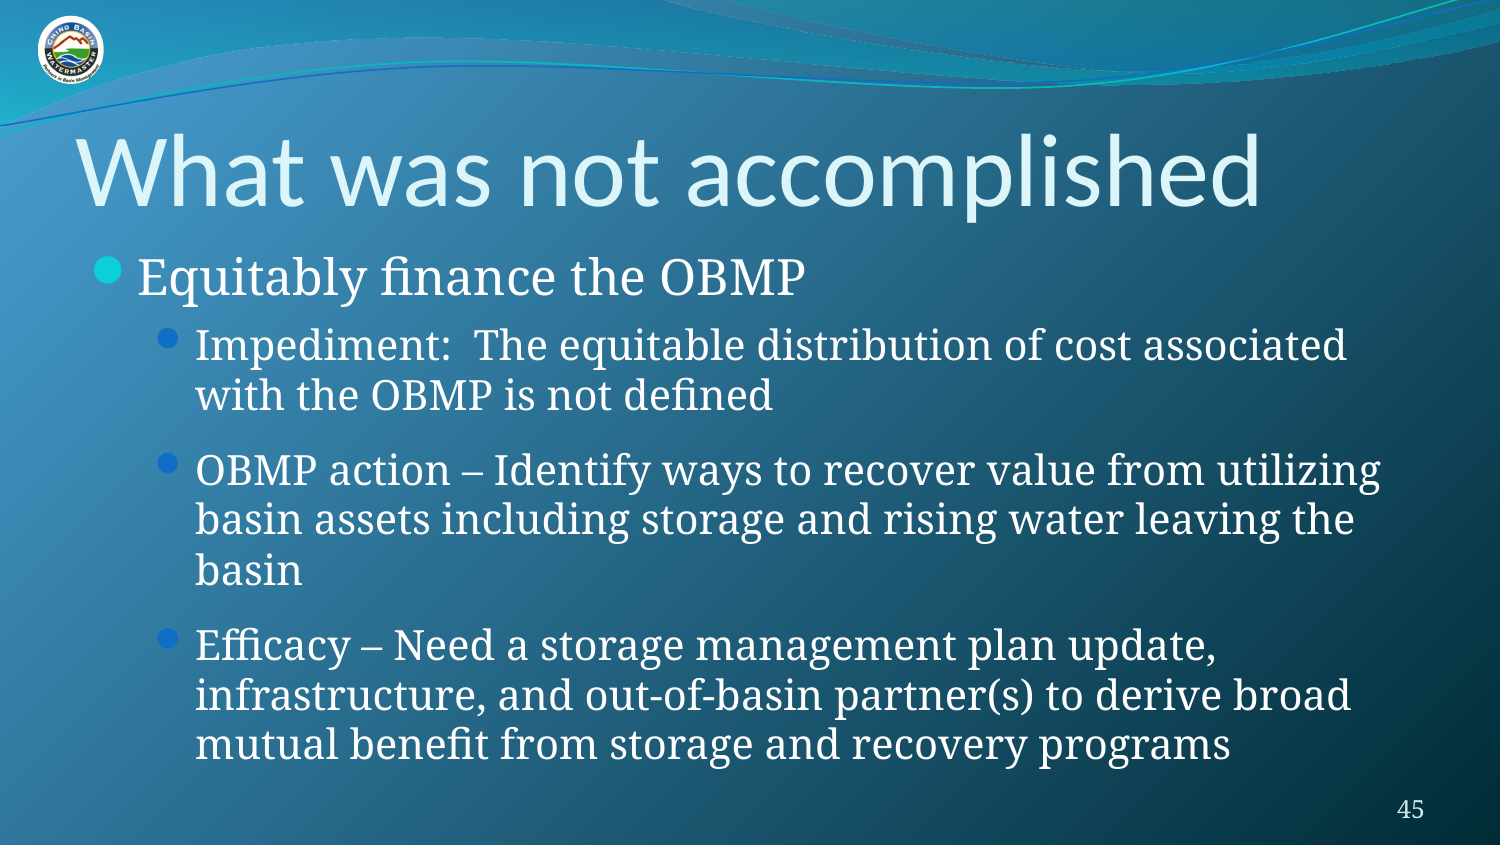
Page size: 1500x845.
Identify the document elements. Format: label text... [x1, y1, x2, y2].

slide_number 45 [1299, 782, 1425, 828]
title What was not accomplished [74, 86, 1426, 228]
picture [38, 15, 104, 84]
list Equitably finance the OBMP Impediment: The equitable distribution of cost associated with the OBMP is not defined OBMP action – Identify ways to recover value from utilizing basin assets including storage and rising water leaving the basin Efficacy – Need a storage management plan update, infrastructure, and out-of-basin partner(s) to derive broad mutual benefit from storage and recovery programs [74, 238, 1426, 780]
